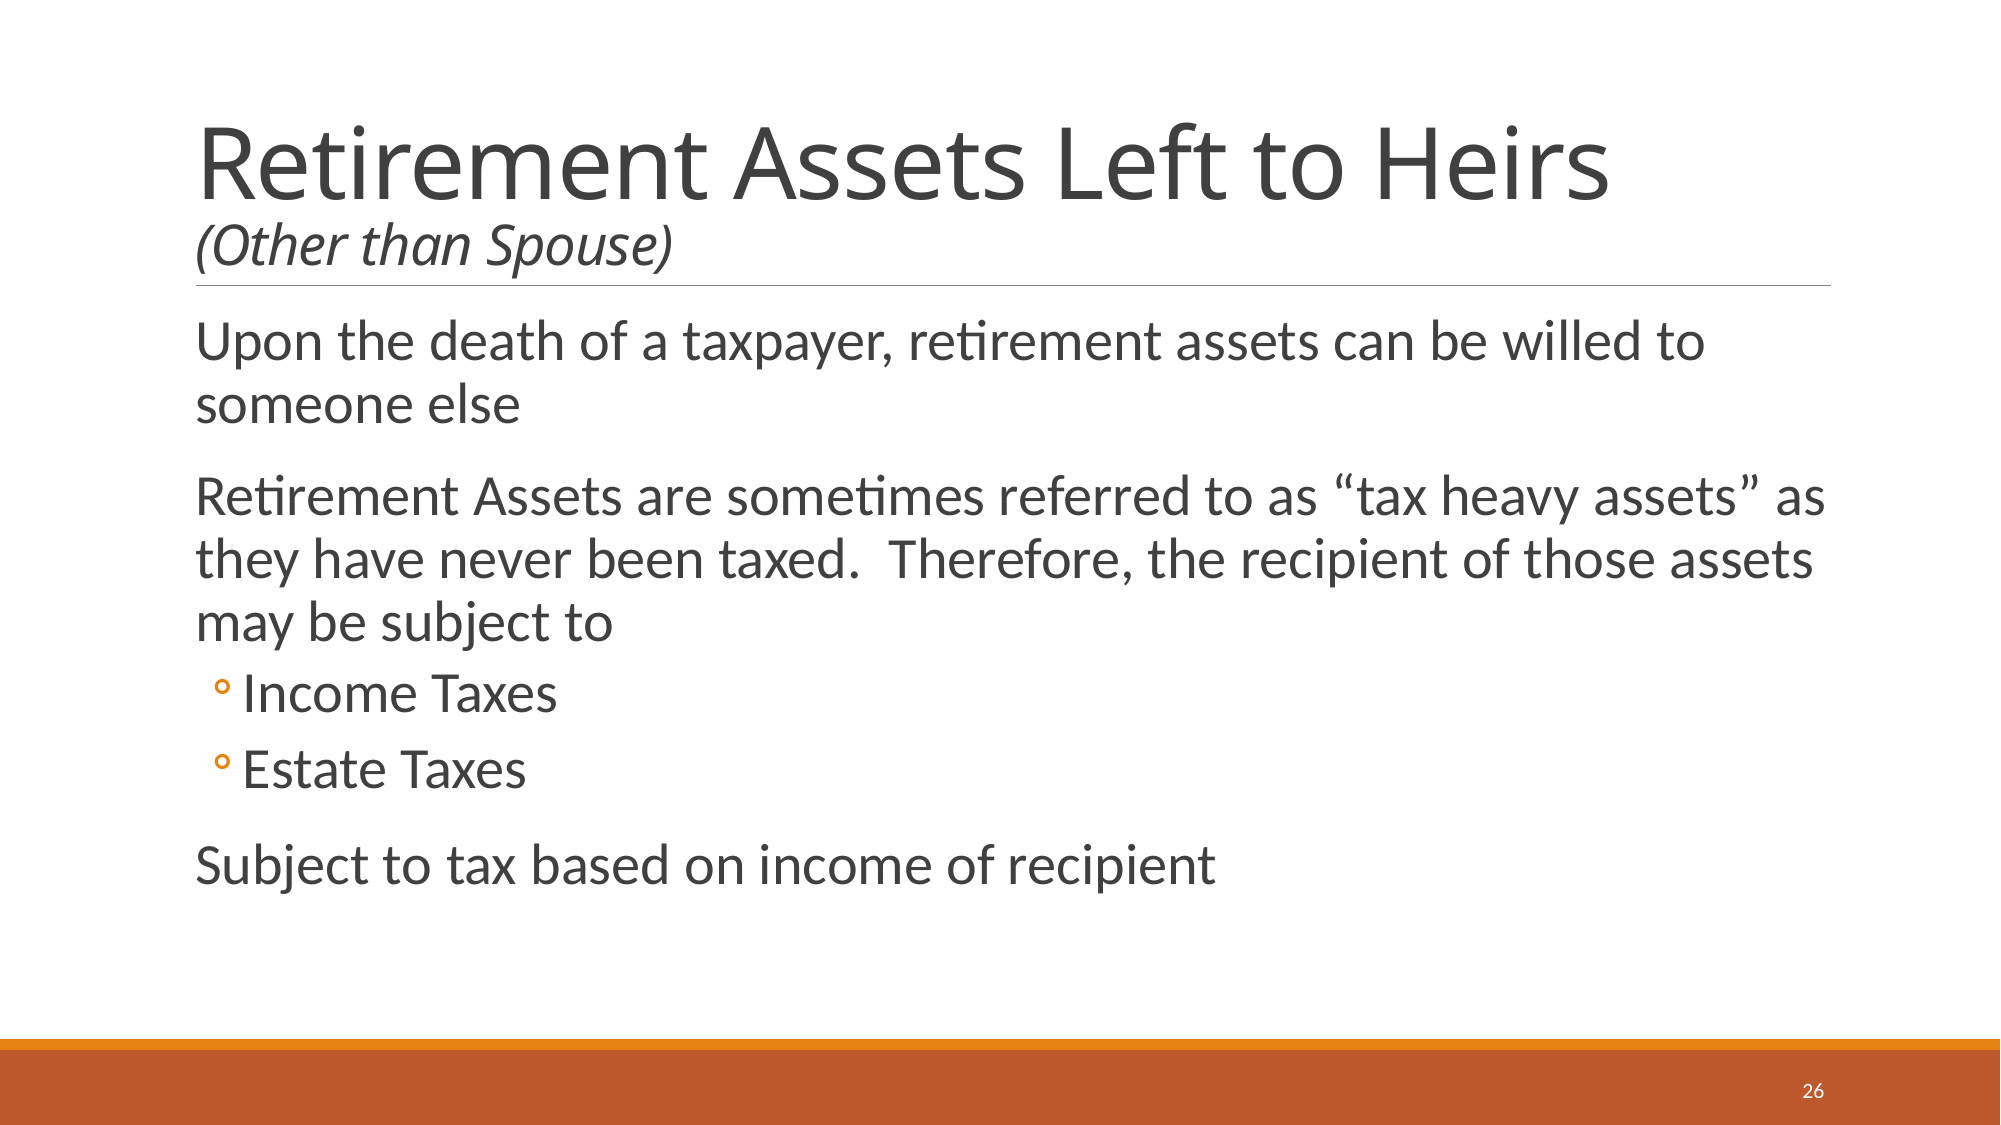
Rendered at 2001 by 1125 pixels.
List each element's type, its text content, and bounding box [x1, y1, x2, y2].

slide_number 26 [1624, 1059, 1840, 1120]
title Retirement Assets Left to Heirs (Other than Spouse) [180, 47, 1830, 285]
list Upon the death of a taxpayer, retirement assets can be willed to someone else Retirement Assets are sometimes referred to as “tax heavy assets” as they have never been taxed. Therefore, the recipient of those assets may be subject to Income Taxes Estate Taxes Subject to tax based on income of recipient [180, 302, 1830, 963]
